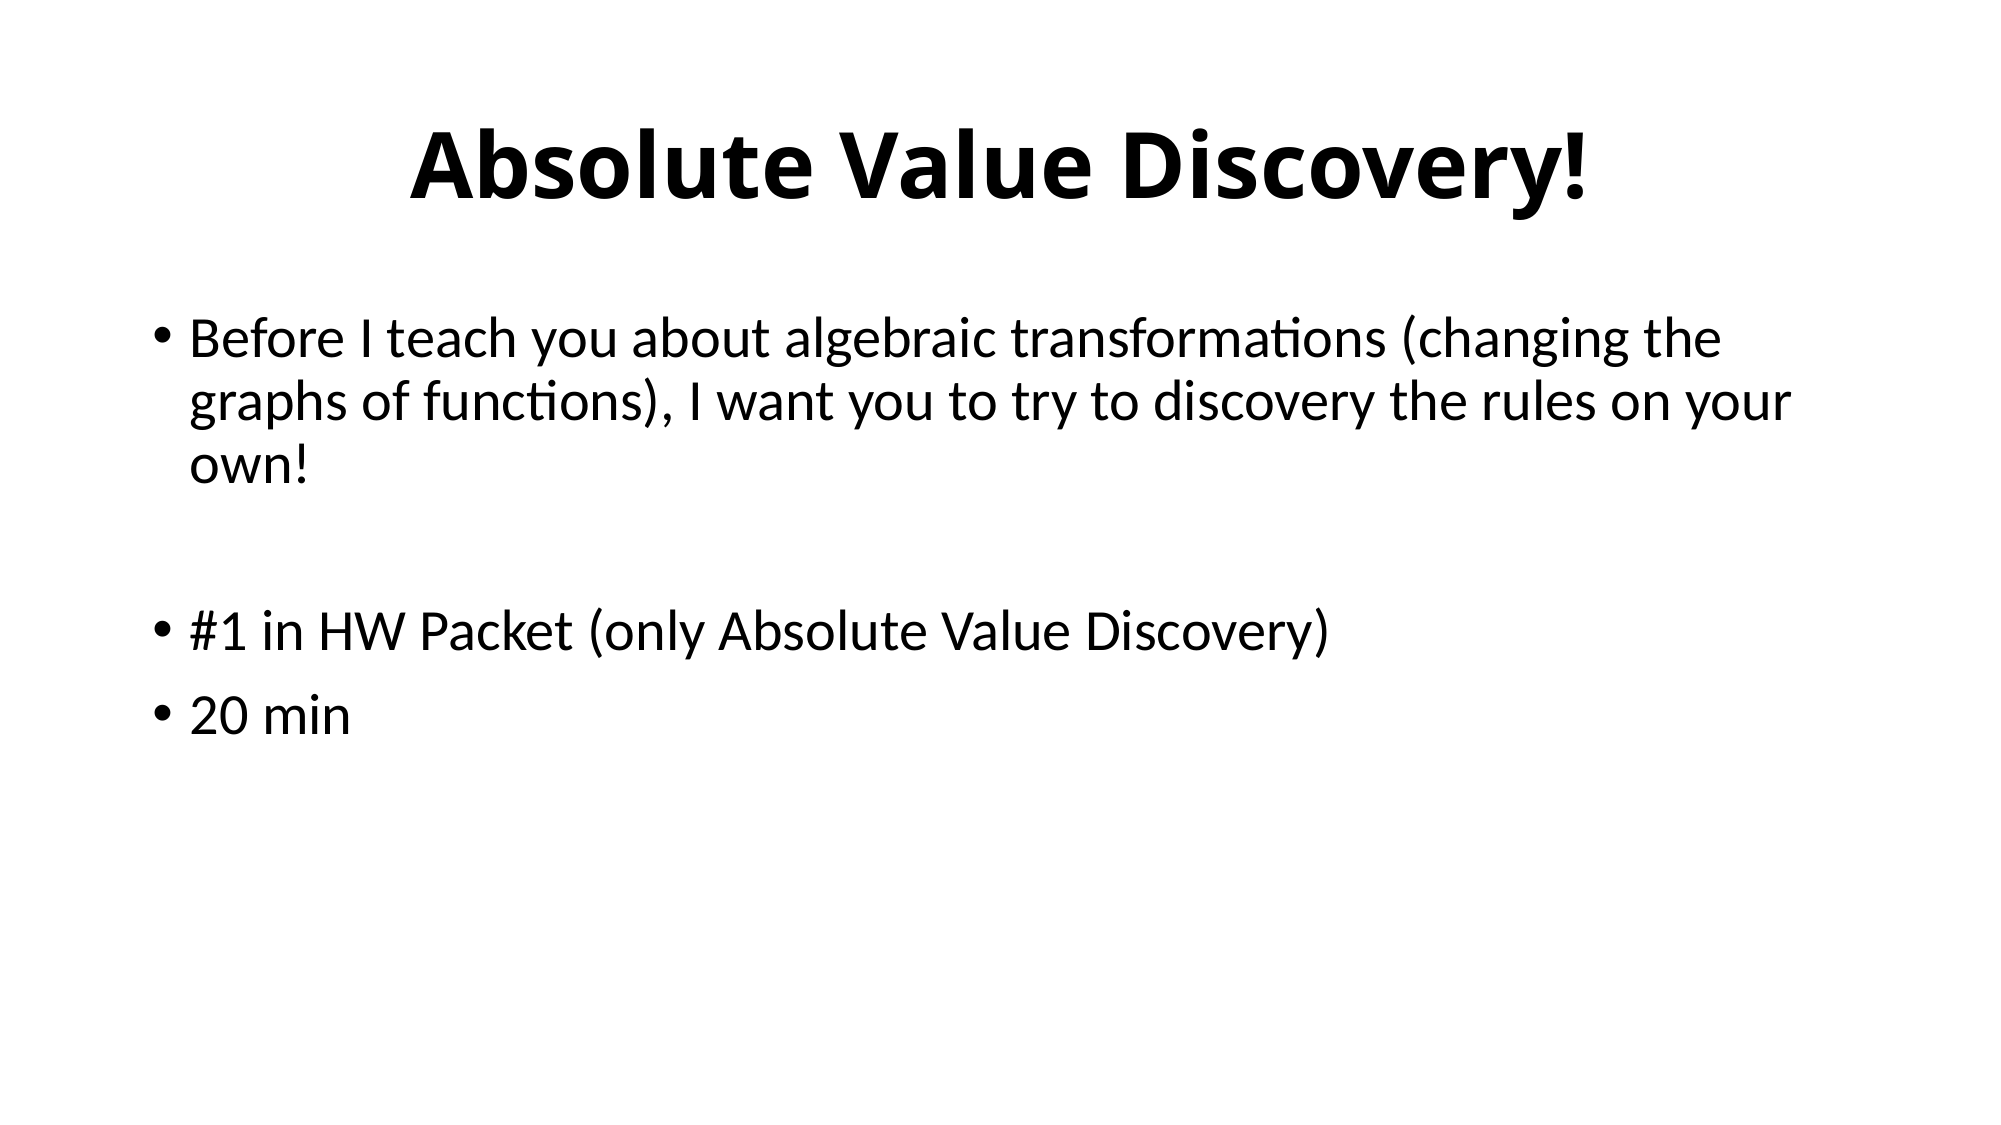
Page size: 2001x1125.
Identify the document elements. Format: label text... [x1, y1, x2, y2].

title Absolute Value Discovery! [137, 59, 1863, 278]
list Before I teach you about algebraic transformations (changing the graphs of functions), I want you to try to discovery the rules on your own! #1 in HW Packet (only Absolute Value Discovery) 20 min [137, 299, 1863, 1014]
